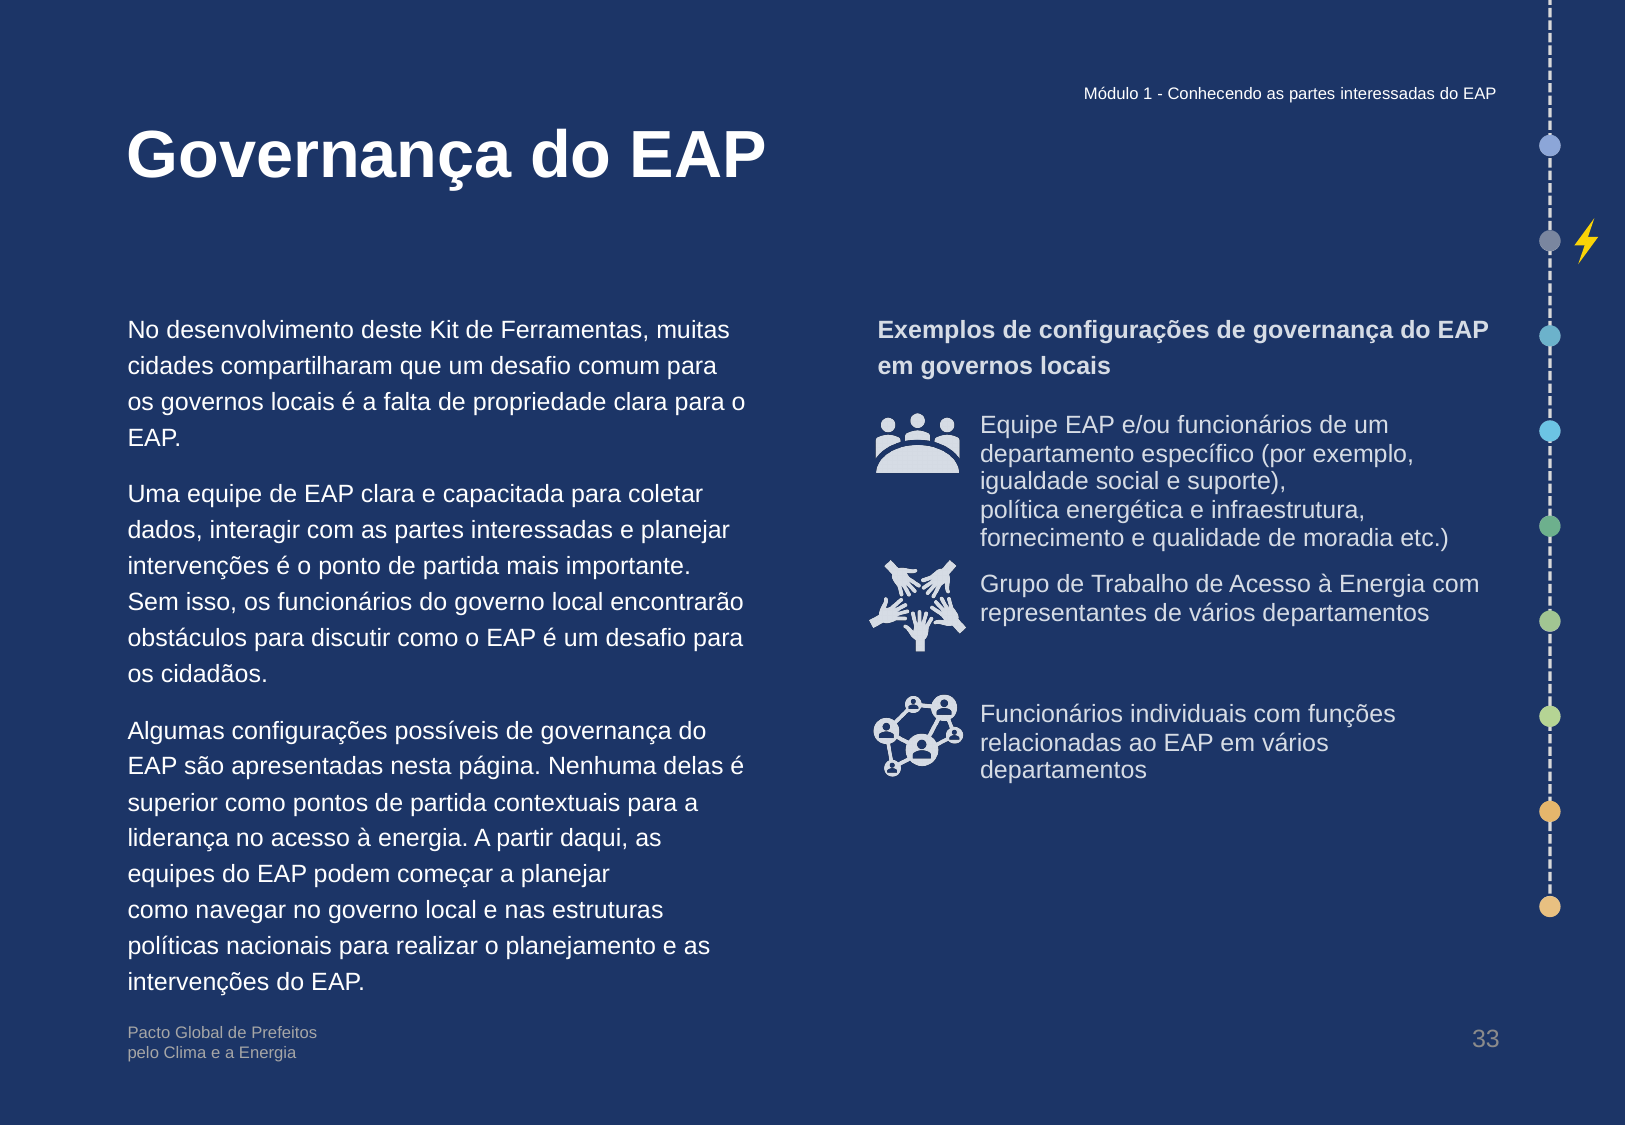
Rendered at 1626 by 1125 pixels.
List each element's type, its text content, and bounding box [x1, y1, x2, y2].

title Governança do EAP [111, 112, 1513, 275]
table_header Equipe EAP e/ou funcionários de um departamento específico (por exemplo, igualdade social e suporte), política energética e infraestrutura, fornecimento e qualidade de moradia etc.) [965, 404, 1512, 563]
slide_number 33 [1437, 1014, 1516, 1075]
text_box Exemplos de configurações de governança do EAP em governos locais [862, 299, 1513, 393]
table_header [863, 404, 965, 563]
text_box [1538, 133, 1562, 158]
picture [867, 392, 968, 494]
text_box [1538, 514, 1562, 538]
text_box [1538, 799, 1562, 823]
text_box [1574, 218, 1599, 265]
text_box [1538, 704, 1562, 728]
text_box [1538, 419, 1562, 443]
picture [867, 555, 968, 656]
table_cell [863, 563, 965, 693]
text_box [1538, 609, 1562, 633]
text_box [1538, 228, 1562, 253]
picture [867, 685, 968, 787]
table_cell [863, 693, 965, 823]
list No desenvolvimento deste Kit de Ferramentas, muitas cidades compartilharam que um desafio comum para os governos locais é a falta de propriedade clara para o EAP. Uma equipe de EAP clara e capacitada para coletar dados, interagir com as partes interessadas e planejar intervenções é o ponto de partida mais importante. Sem isso, os funcionários do governo local encontrarão obstáculos para discutir como o EAP é um desafio para os cidadãos. Algumas configurações possíveis de governança do EAP são apresentadas nesta página. Nenhuma delas é superior como pontos de partida contextuais para a liderança no acesso à energia. A partir daqui, as equipes do EAP podem começar a planejar como navegar no governo local e nas estruturas políticas nacionais para realizar o planejamento e as intervenções do EAP. [112, 299, 763, 1014]
list Módulo 1 - Conhecendo as partes interessadas do EAP [999, 75, 1513, 111]
text_box [1538, 324, 1562, 348]
table_cell Funcionários individuais com funções relacionadas ao EAP em vários departamentos [965, 693, 1512, 823]
table_cell Grupo de Trabalho de Acesso à Energia com representantes de vários departamentos [965, 563, 1512, 693]
text_box [1538, 895, 1562, 919]
